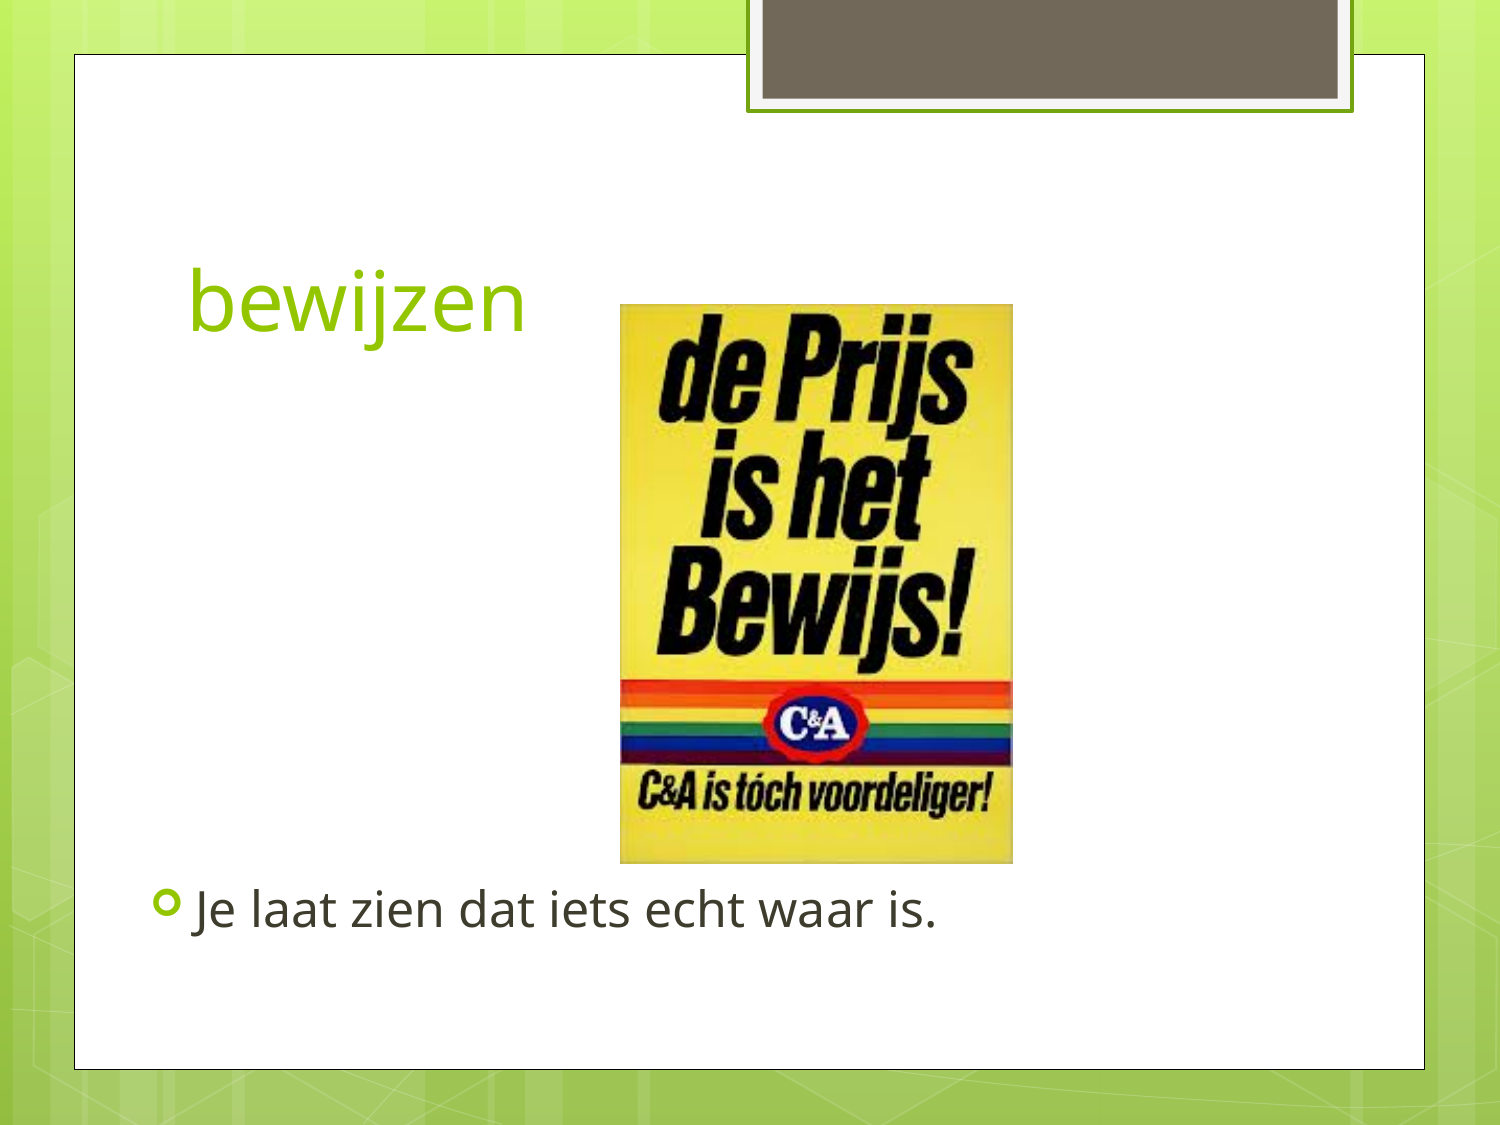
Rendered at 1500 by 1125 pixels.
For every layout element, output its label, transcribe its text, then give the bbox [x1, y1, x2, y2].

title bewijzen [171, 168, 1324, 357]
picture [619, 303, 1013, 865]
list Je laat zien dat iets echt waar is. [123, 869, 1366, 1068]
